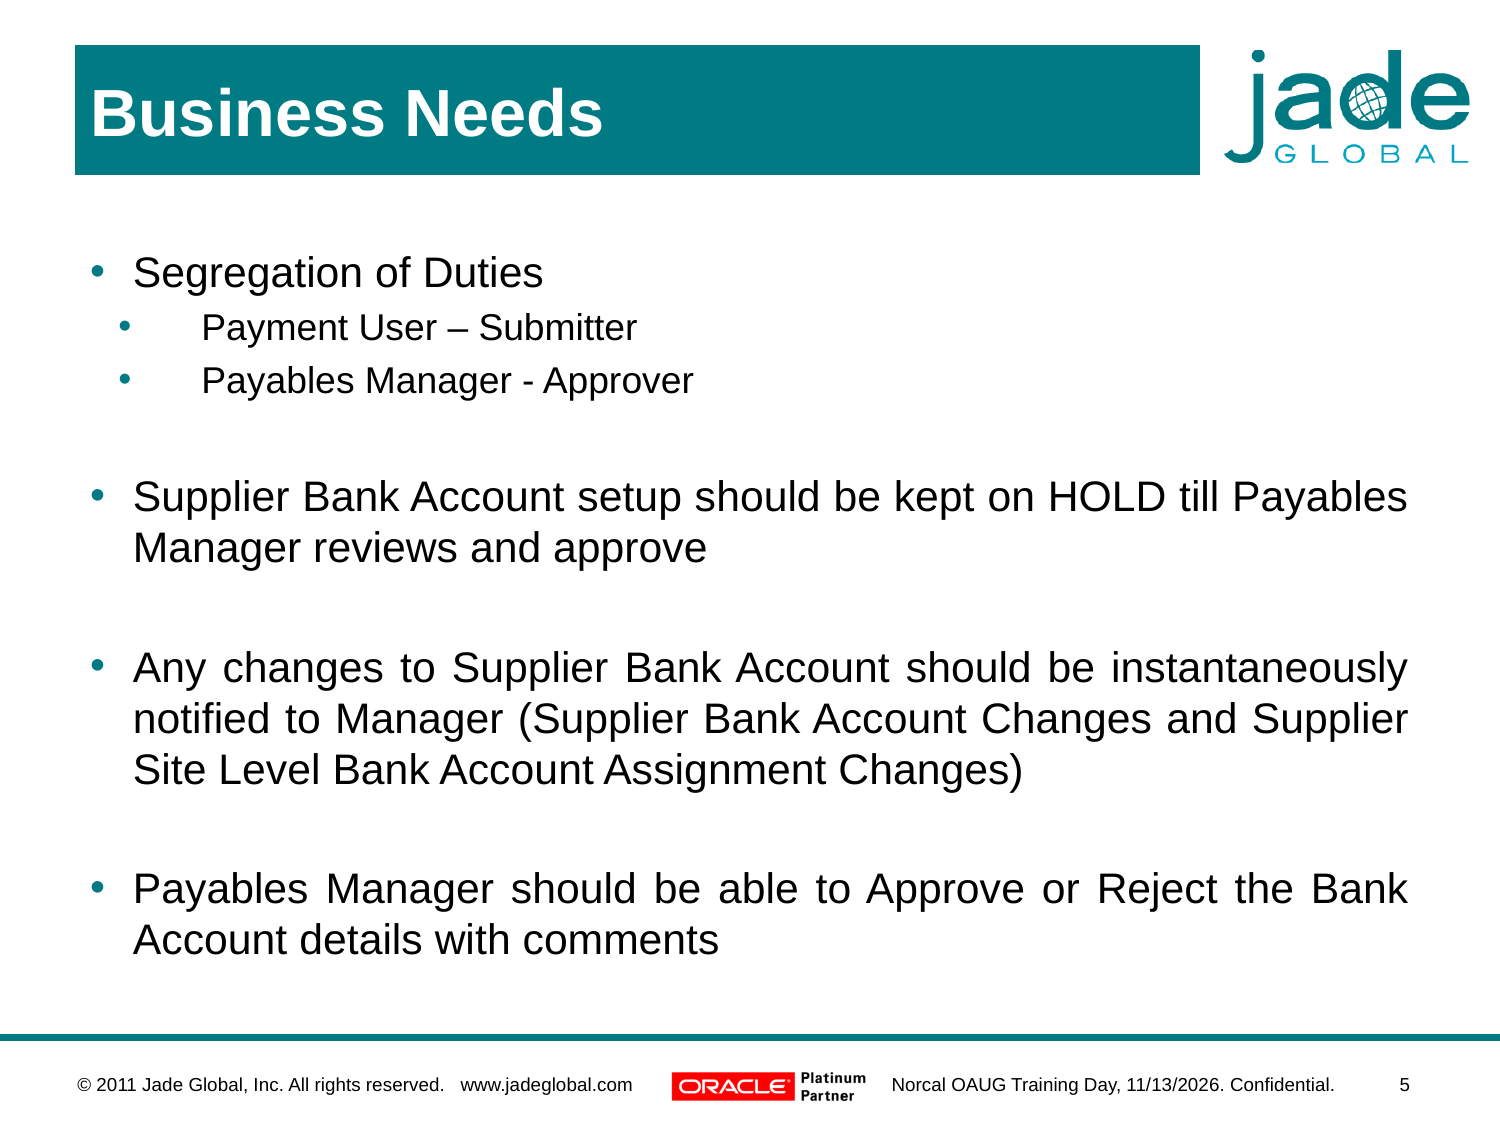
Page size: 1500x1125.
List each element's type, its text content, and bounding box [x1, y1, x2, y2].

picture [1224, 50, 1470, 163]
picture [658, 1058, 879, 1115]
slide_number 5 [1362, 1042, 1425, 1103]
title Business Needs [75, 45, 1200, 175]
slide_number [712, 1042, 1350, 1103]
footer © 2011 Jade Global, Inc. All rights reserved. www.jadeglobal.com [62, 1042, 688, 1103]
list Segregation of Duties Payment User – Submitter Payables Manager - Approver Supplier Bank Account setup should be kept on HOLD till Payables Manager reviews and approve Any changes to Supplier Bank Account should be instantaneously notified to Manager (Supplier Bank Account Changes and Supplier Site Level Bank Account Assignment Changes) Payables Manager should be able to Approve or Reject the Bank Account details with comments [75, 237, 1425, 980]
